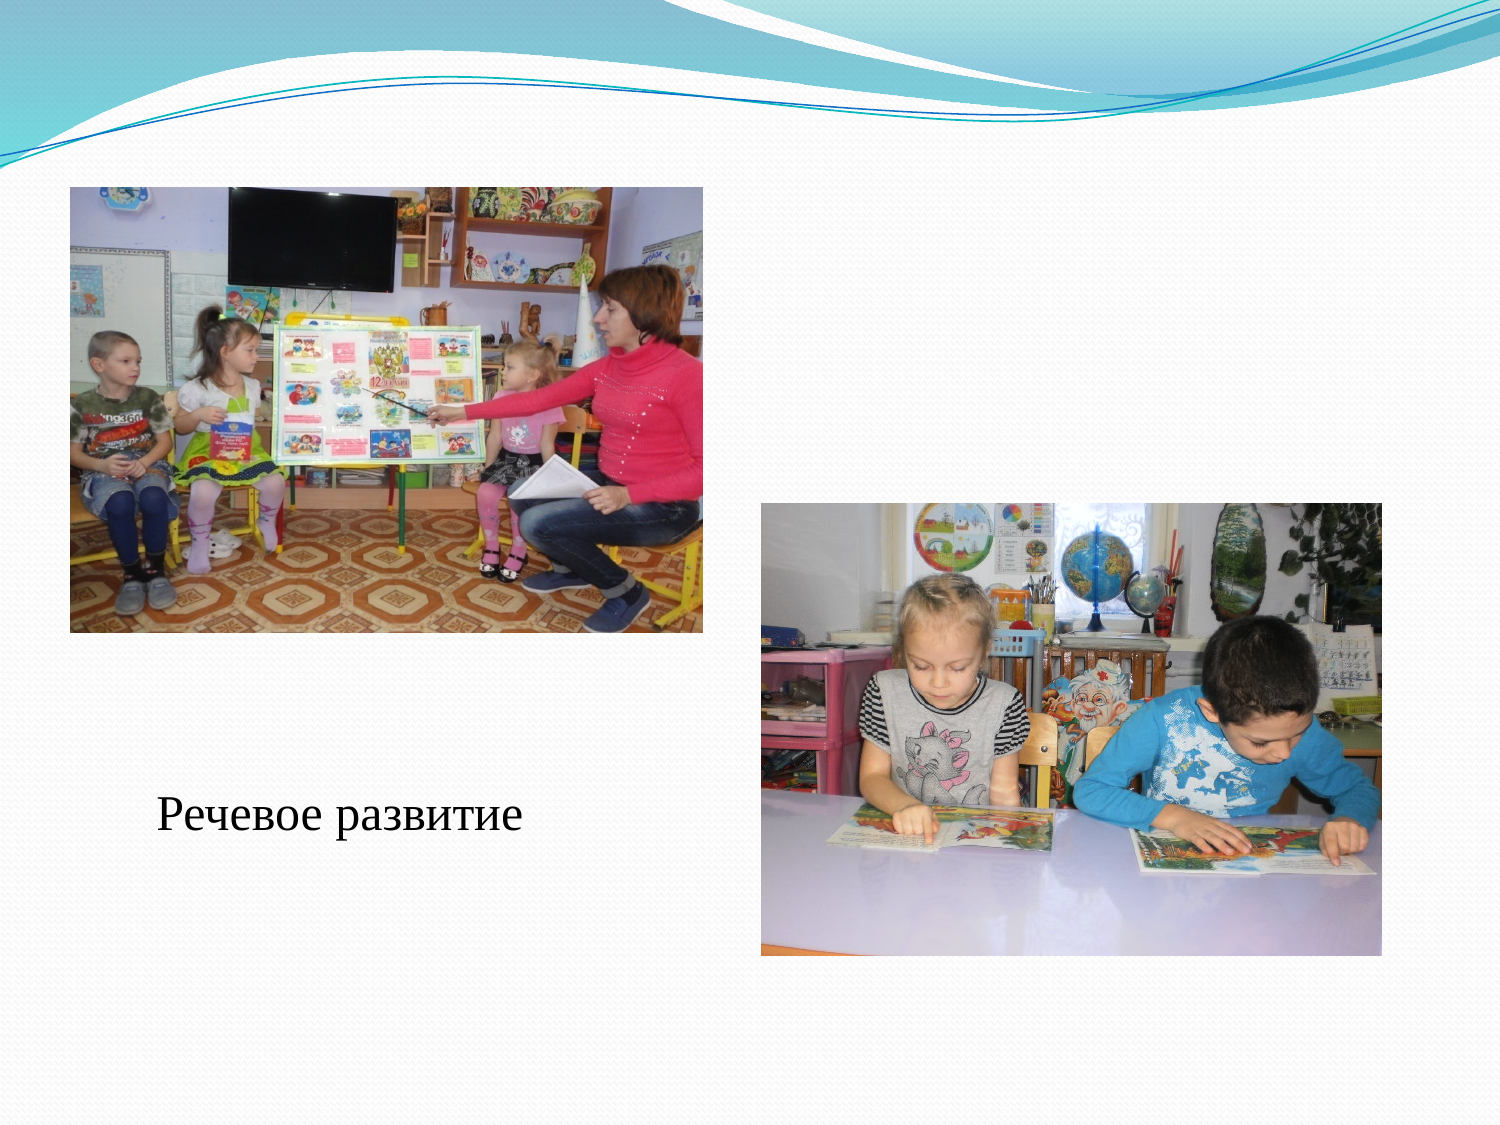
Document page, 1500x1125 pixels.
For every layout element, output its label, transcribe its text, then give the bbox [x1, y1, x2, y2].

text_box Речевое развитие [140, 773, 539, 849]
picture [761, 503, 1382, 956]
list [70, 187, 704, 633]
